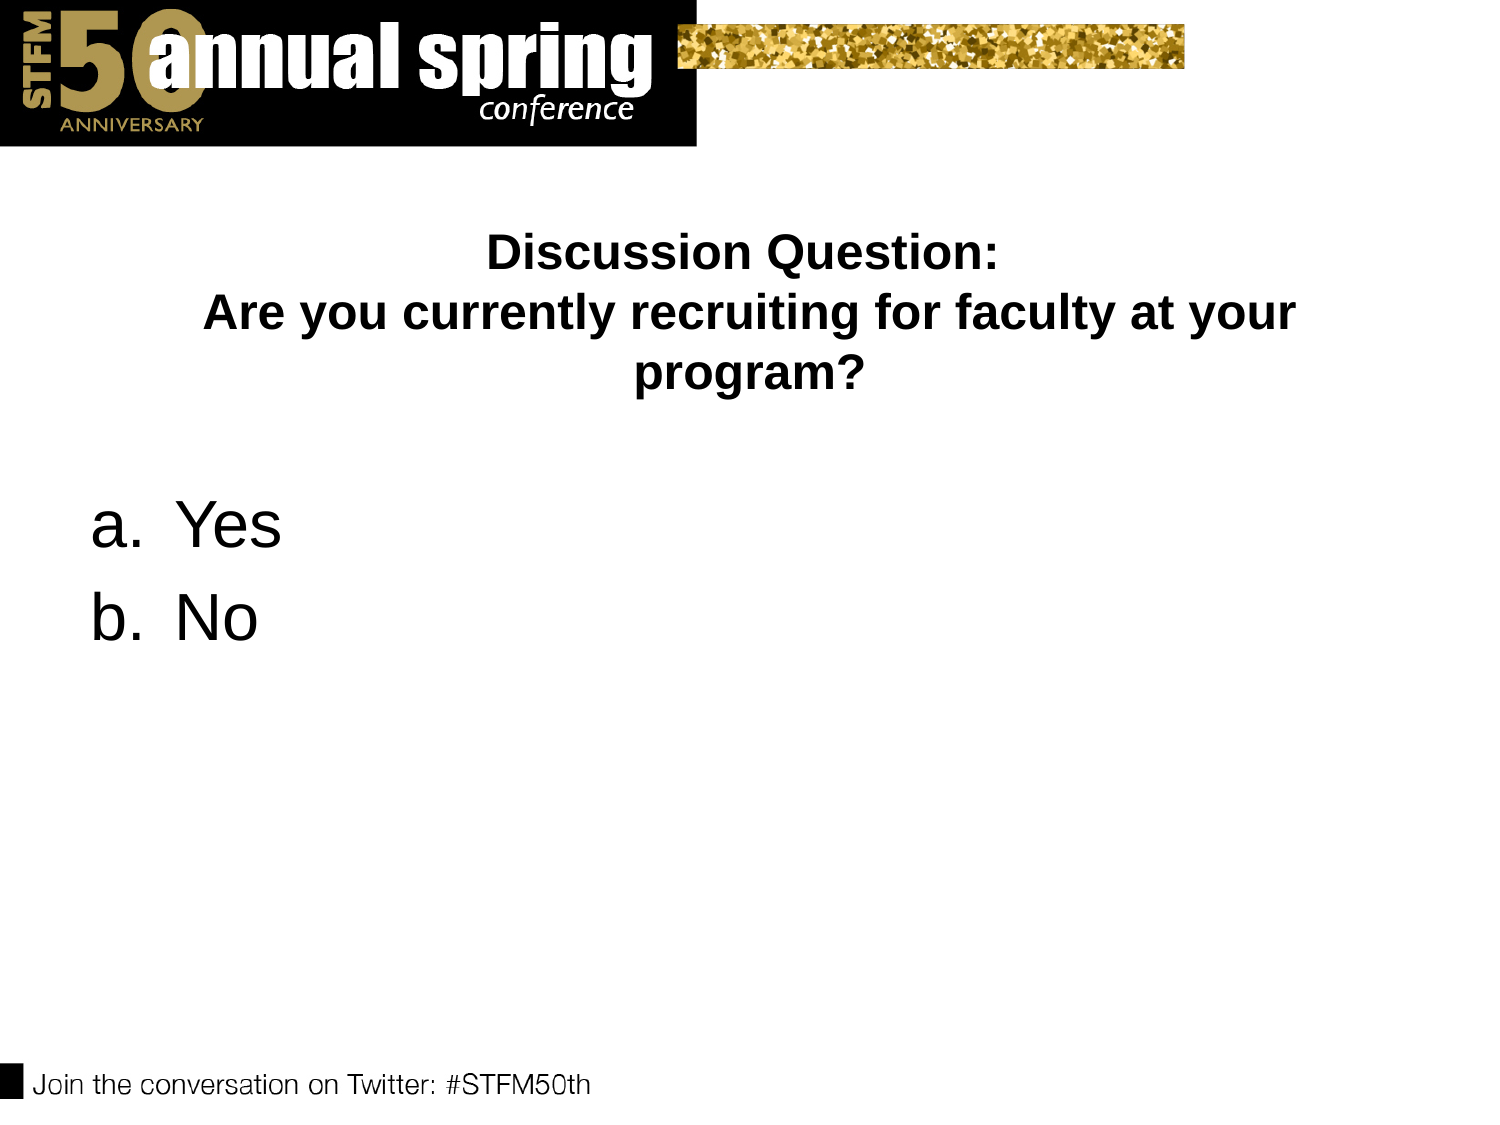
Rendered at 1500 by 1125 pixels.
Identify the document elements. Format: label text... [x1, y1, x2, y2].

picture [0, 0, 1500, 1125]
list Yes No [75, 473, 1353, 1063]
title Discussion Question: Are you currently recruiting for faculty at your program? [75, 212, 1425, 407]
